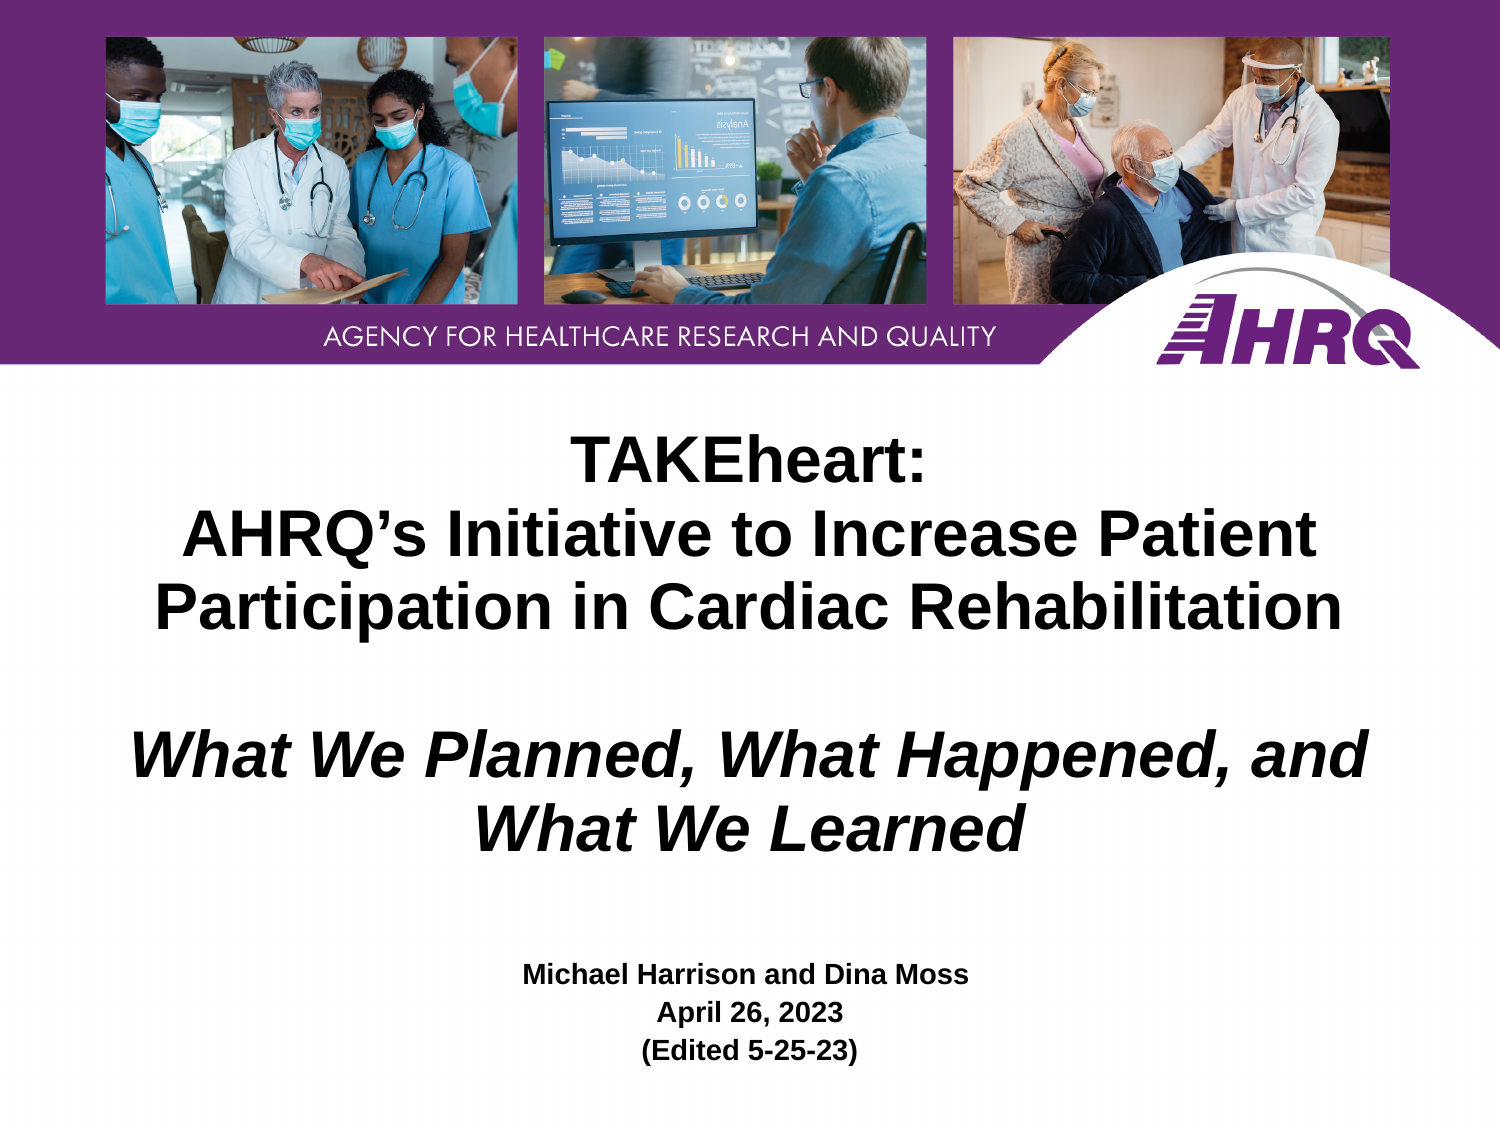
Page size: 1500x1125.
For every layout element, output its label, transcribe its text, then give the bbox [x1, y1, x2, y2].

picture [0, 0, 1500, 1125]
list Michael Harrison and Dina Moss April 26, 2023 (Edited 5-25-23) [75, 950, 1425, 1075]
title TAKEheart: AHRQ’s Initiative to Increase Patient Participation in Cardiac Rehabilitation What We Planned, What Happened, and What We Learned [75, 412, 1425, 875]
